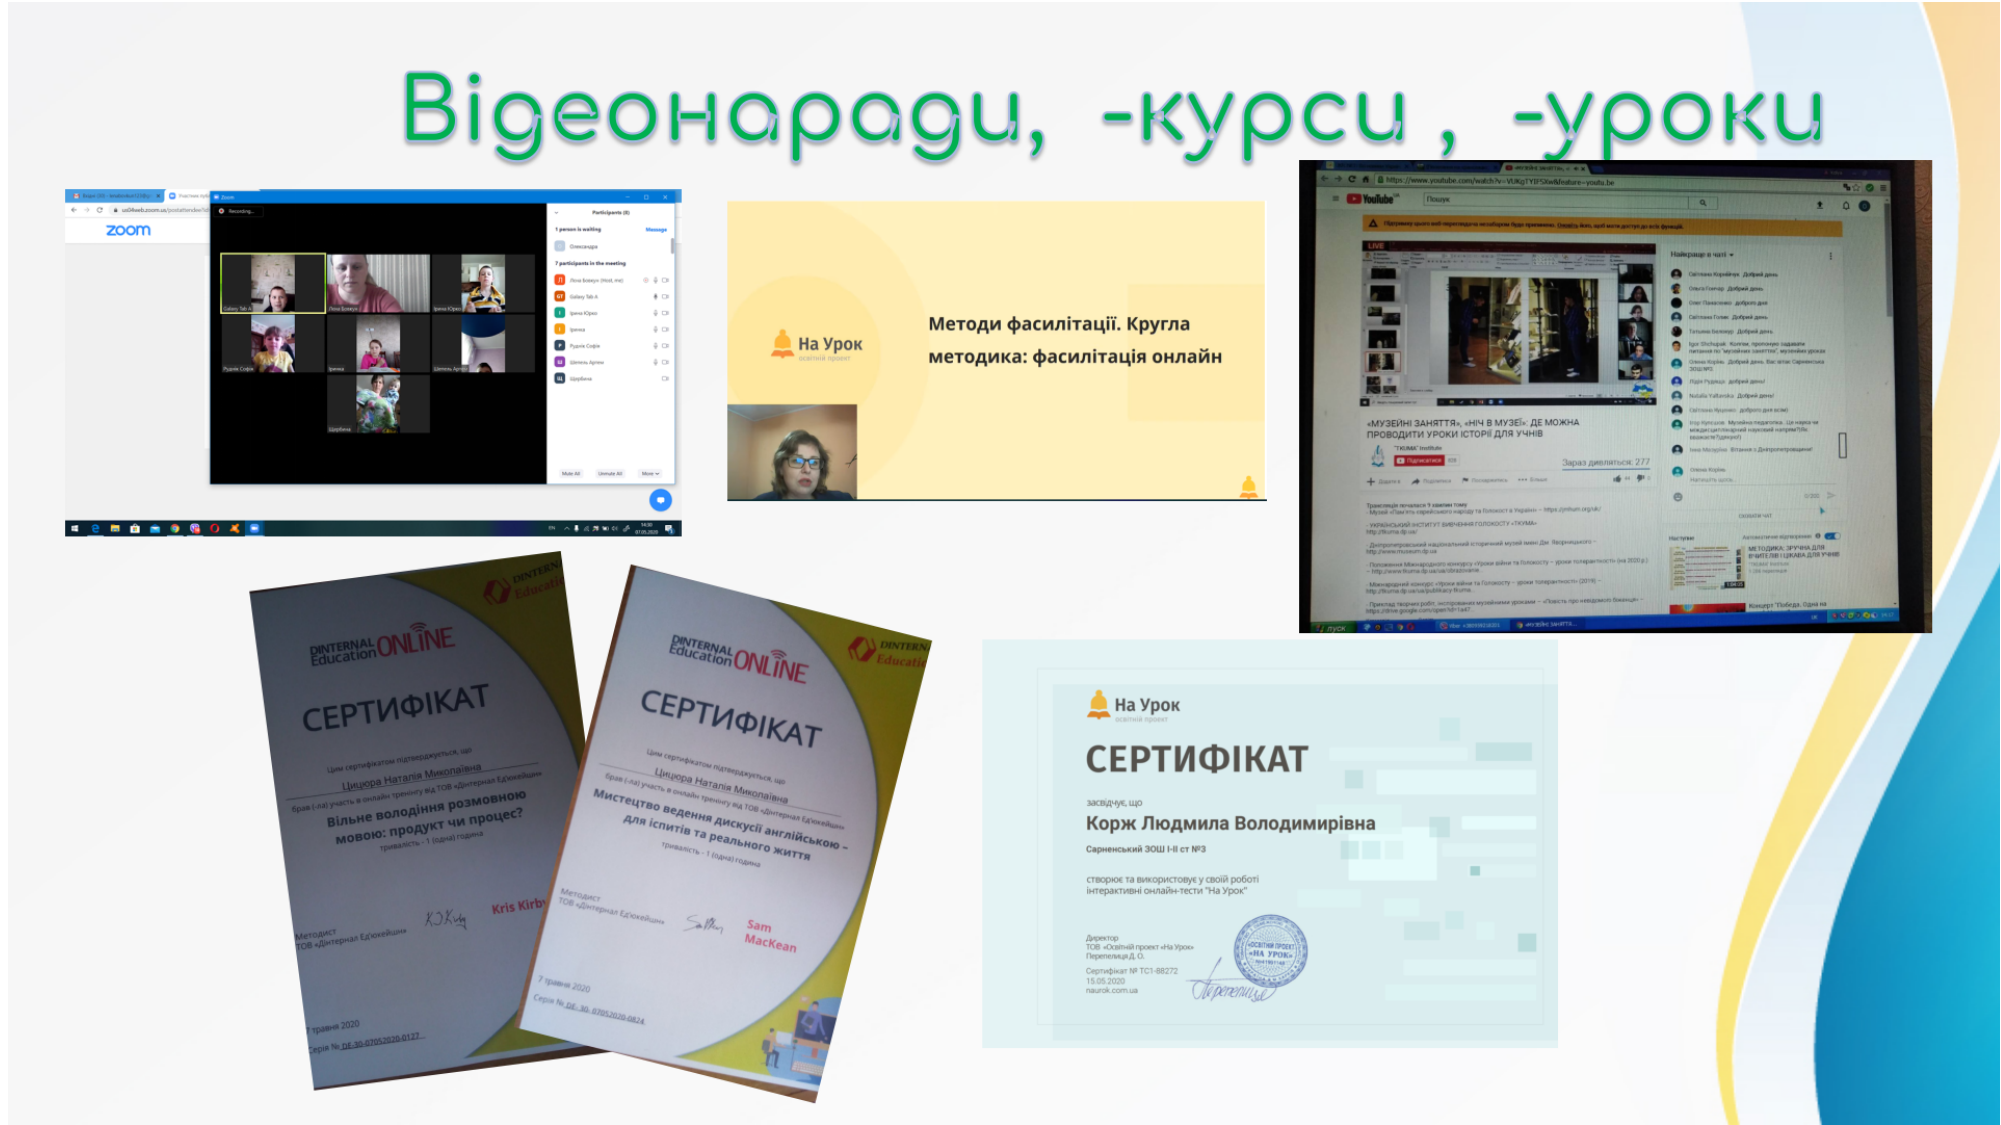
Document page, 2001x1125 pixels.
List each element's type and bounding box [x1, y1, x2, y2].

list [8, 2, 2000, 1125]
